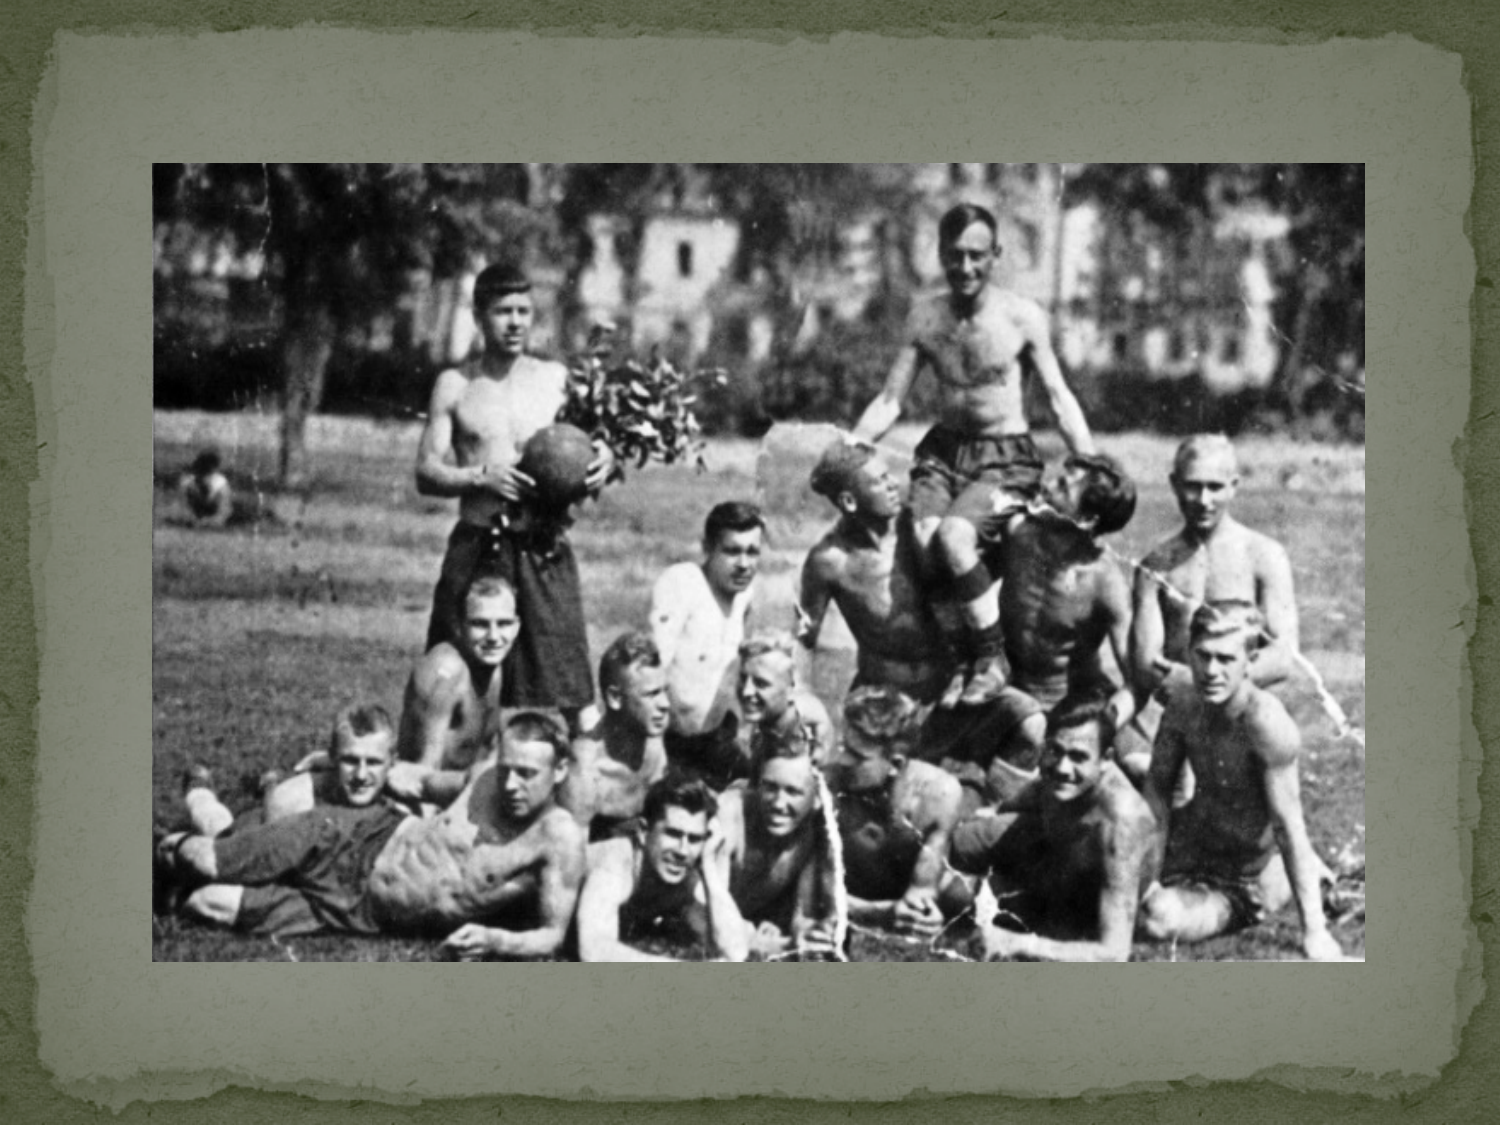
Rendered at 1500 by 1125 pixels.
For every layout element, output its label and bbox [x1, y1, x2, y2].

picture [152, 163, 1365, 962]
